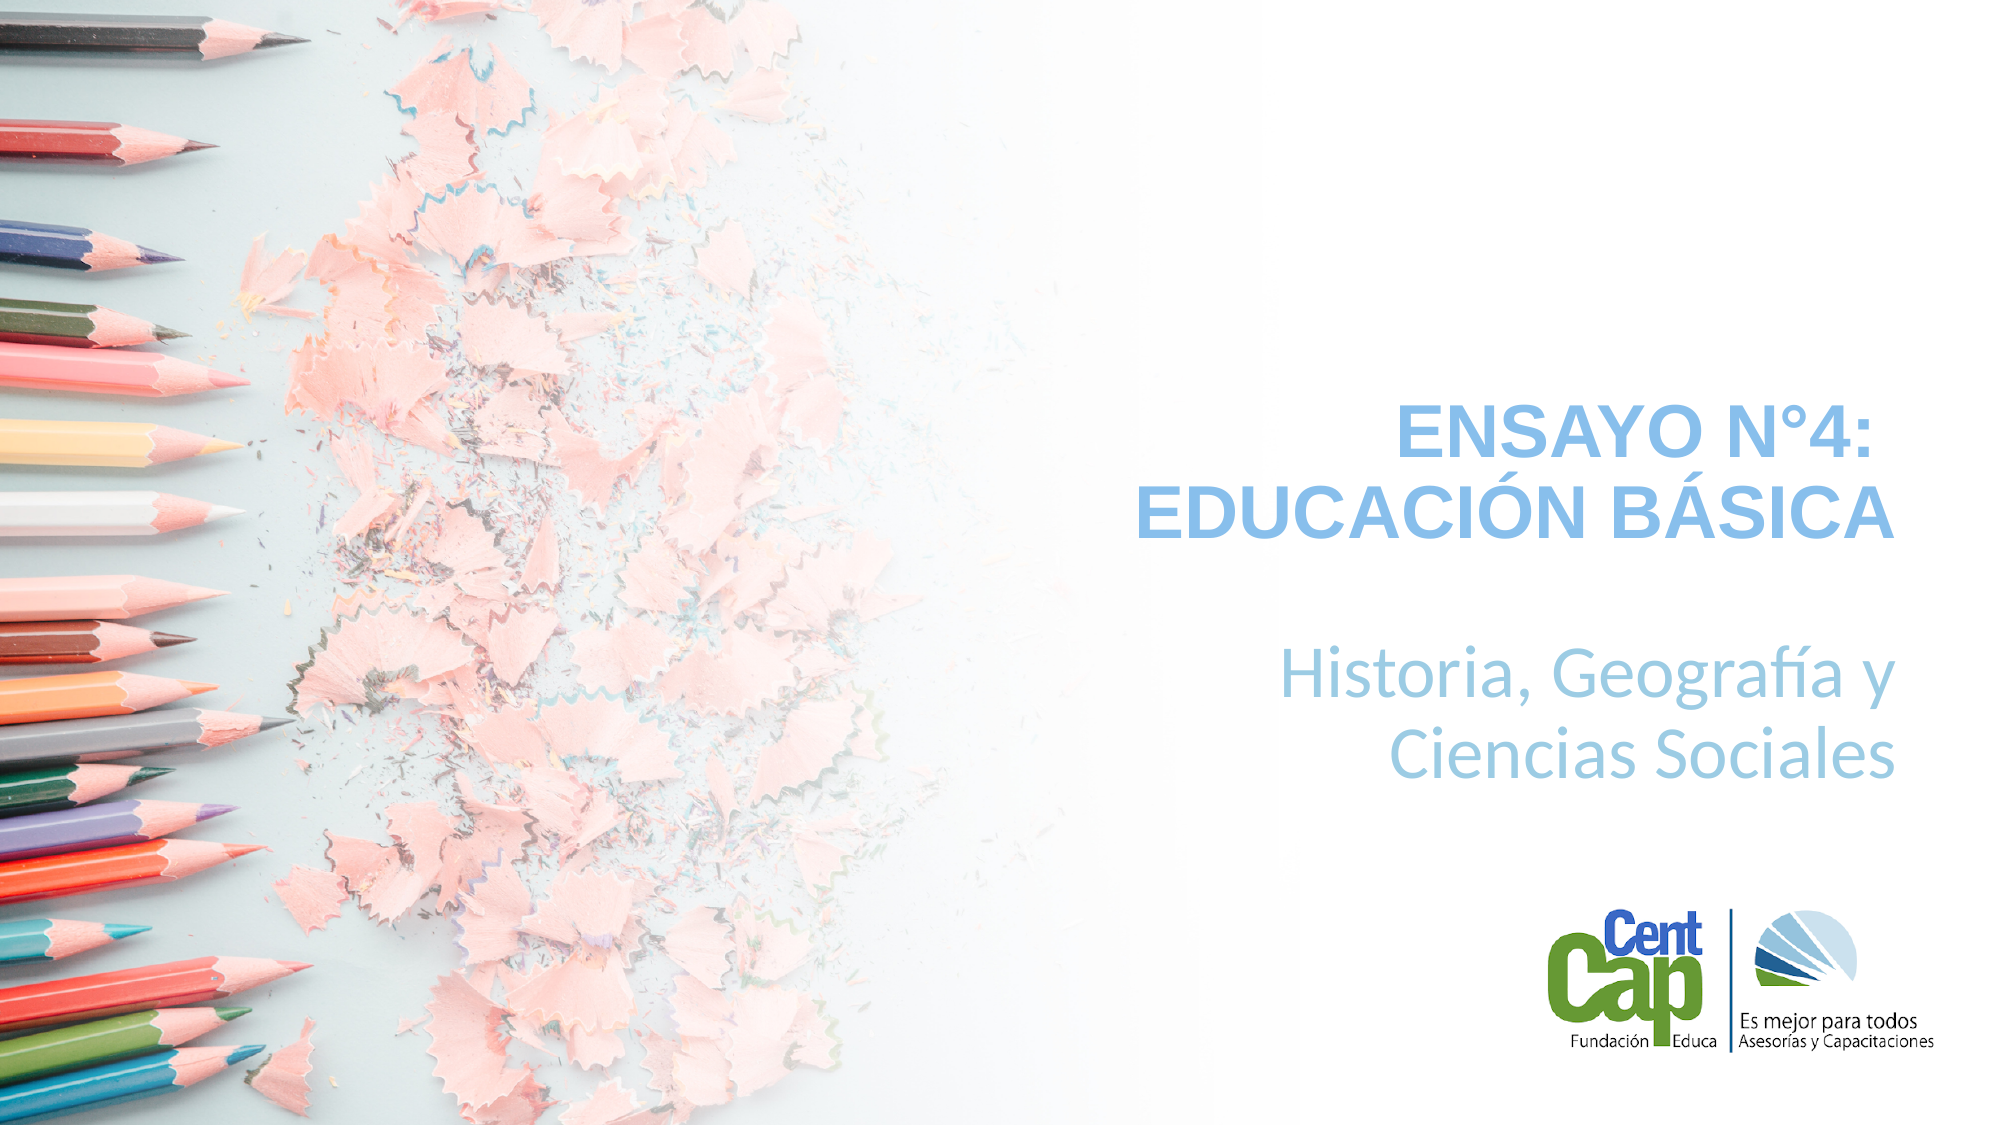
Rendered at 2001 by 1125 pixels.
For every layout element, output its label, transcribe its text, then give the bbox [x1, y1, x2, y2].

title ENSAYO N°4: EDUCACIÓN BÁSICA [643, 471, 1913, 563]
text_box Historia, Geografía y Ciencias Sociales [1149, 625, 1913, 708]
picture [0, 0, 2001, 1125]
